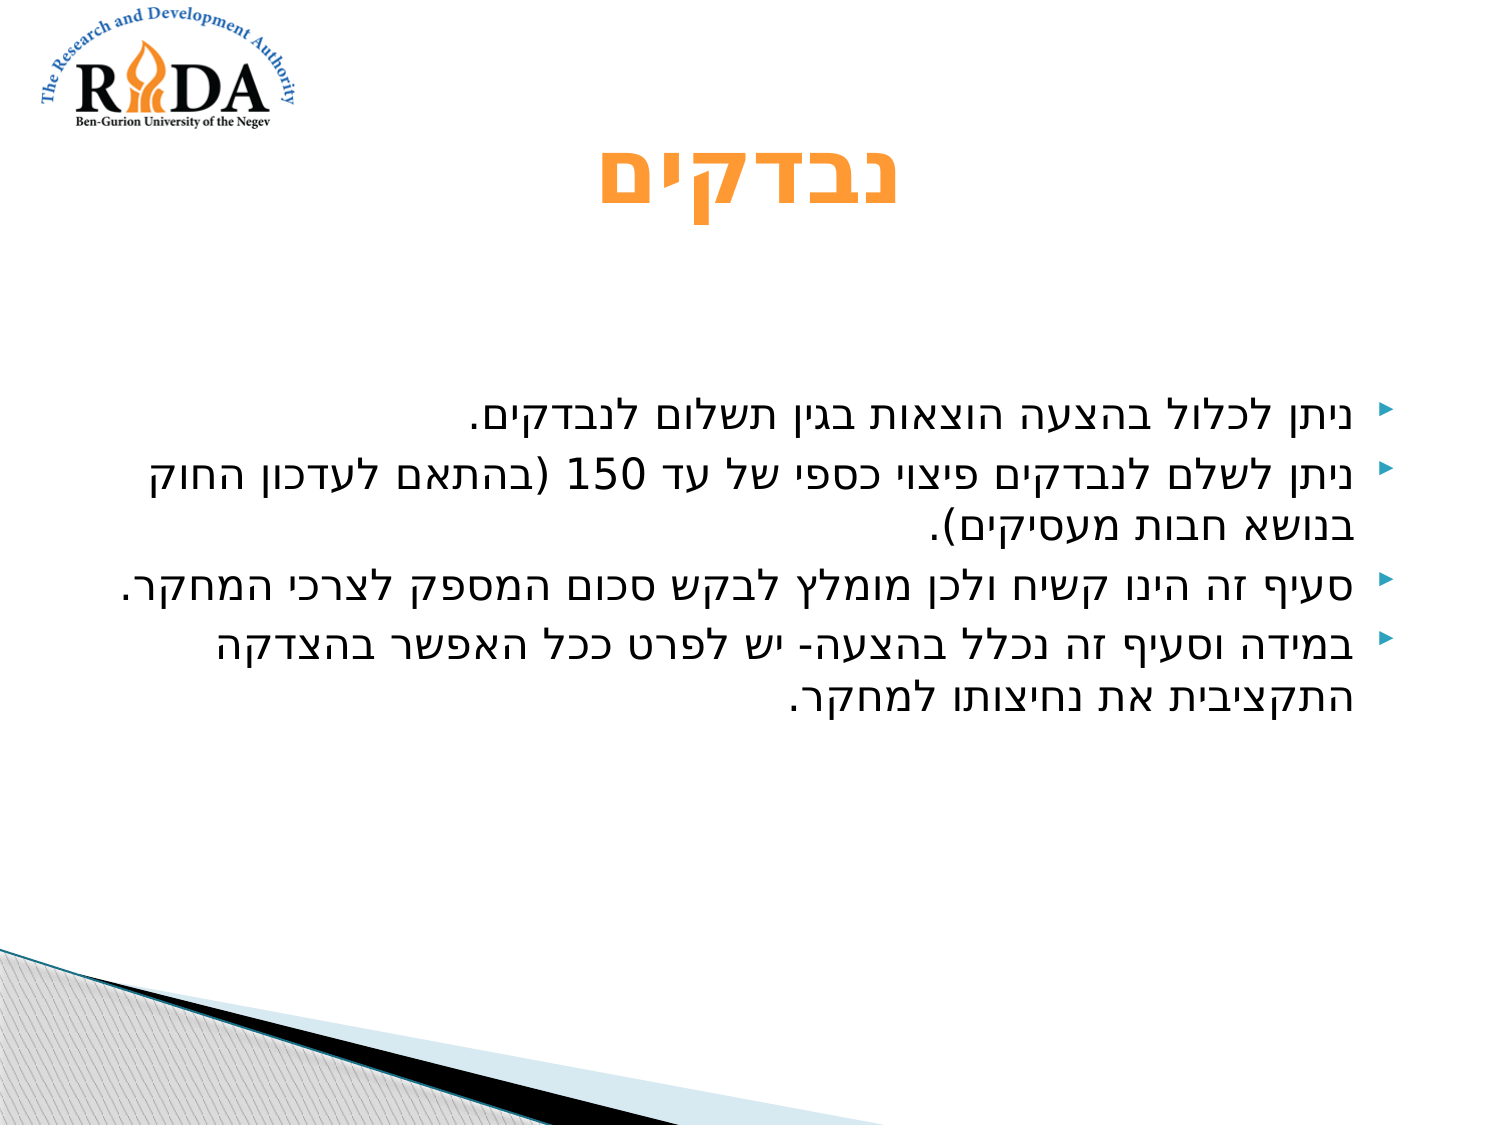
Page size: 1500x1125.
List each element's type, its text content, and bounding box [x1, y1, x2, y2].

picture [40, 7, 295, 129]
title נבדקים [75, 101, 1424, 233]
list ניתן לכלול בהצעה הוצאות בגין תשלום לנבדקים. ניתן לשלם לנבדקים פיצוי כספי של עד 150 (בהתאם לעדכון החוק בנושא חבות מעסיקים). סעיף זה הינו קשיח ולכן מומלץ לבקש סכום המספק לצרכי המחקר. במידה וסעיף זה נכלל בהצעה- יש לפרט ככל האפשר בהצדקה התקציבית את נחיצותו למחקר. [88, 243, 1425, 764]
